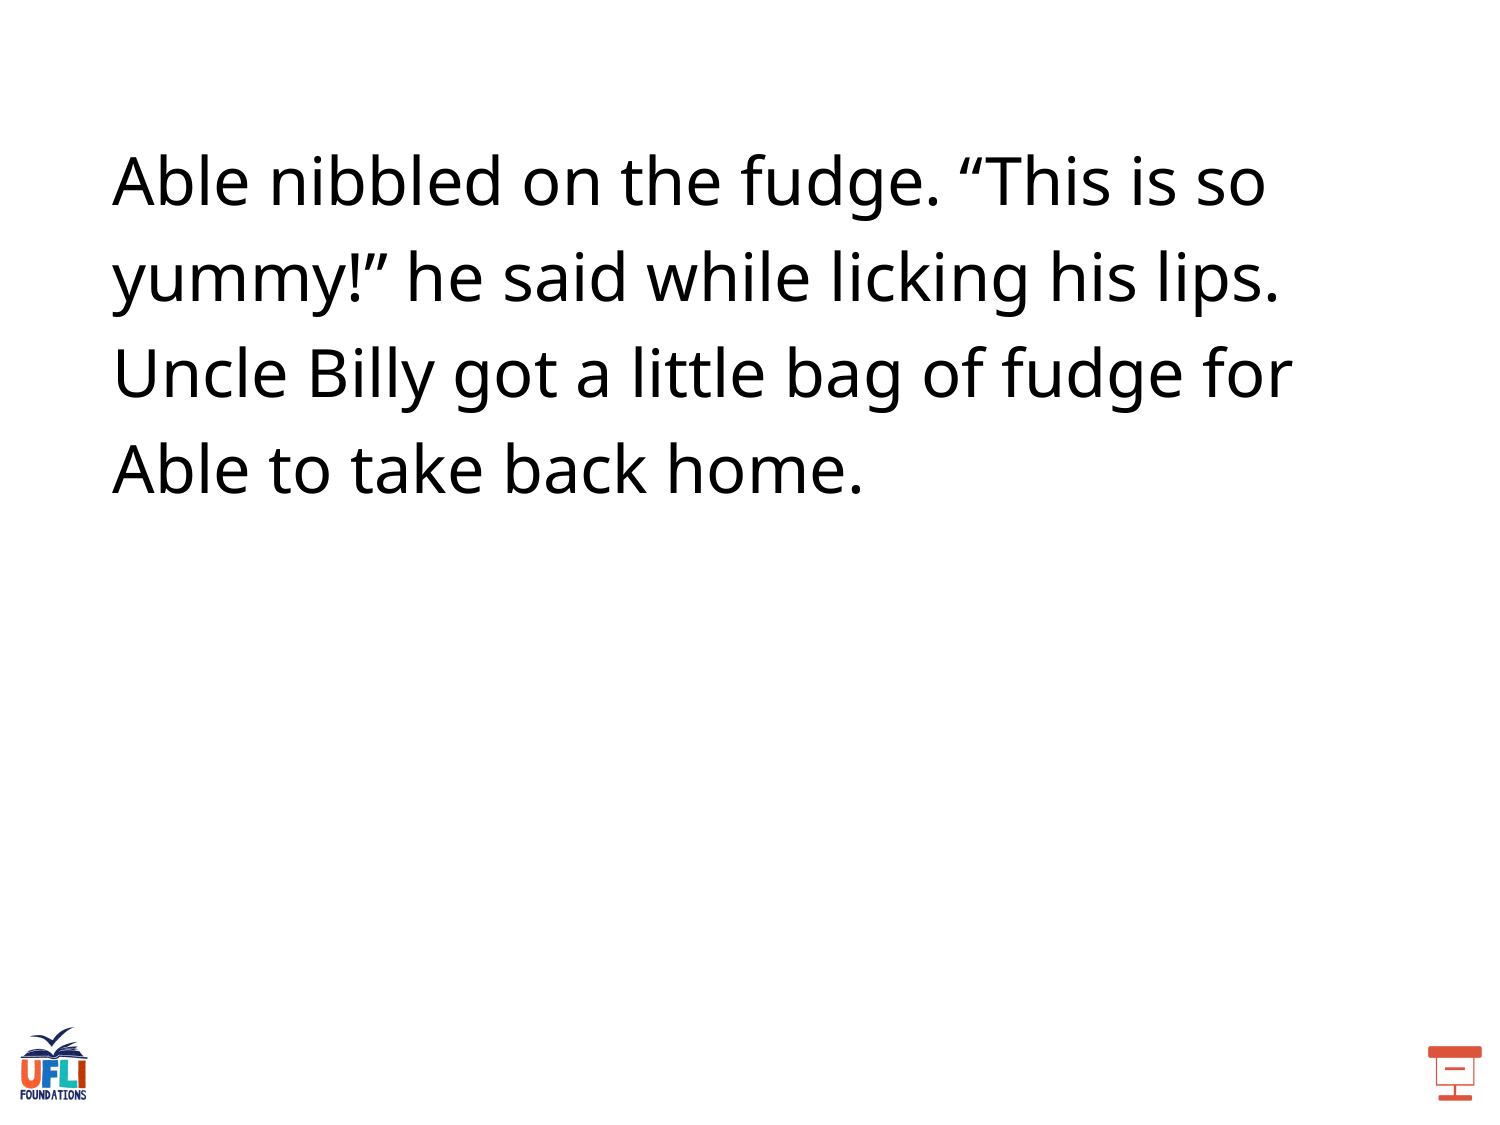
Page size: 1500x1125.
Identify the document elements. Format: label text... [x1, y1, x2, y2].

picture [1427, 1043, 1484, 1104]
text_box Able nibbled on the fudge. “This is so yummy!” he said while licking his lips. Uncle Billy got a little bag of fudge for Able to take back home. [97, 115, 1428, 709]
picture [16, 1027, 90, 1103]
